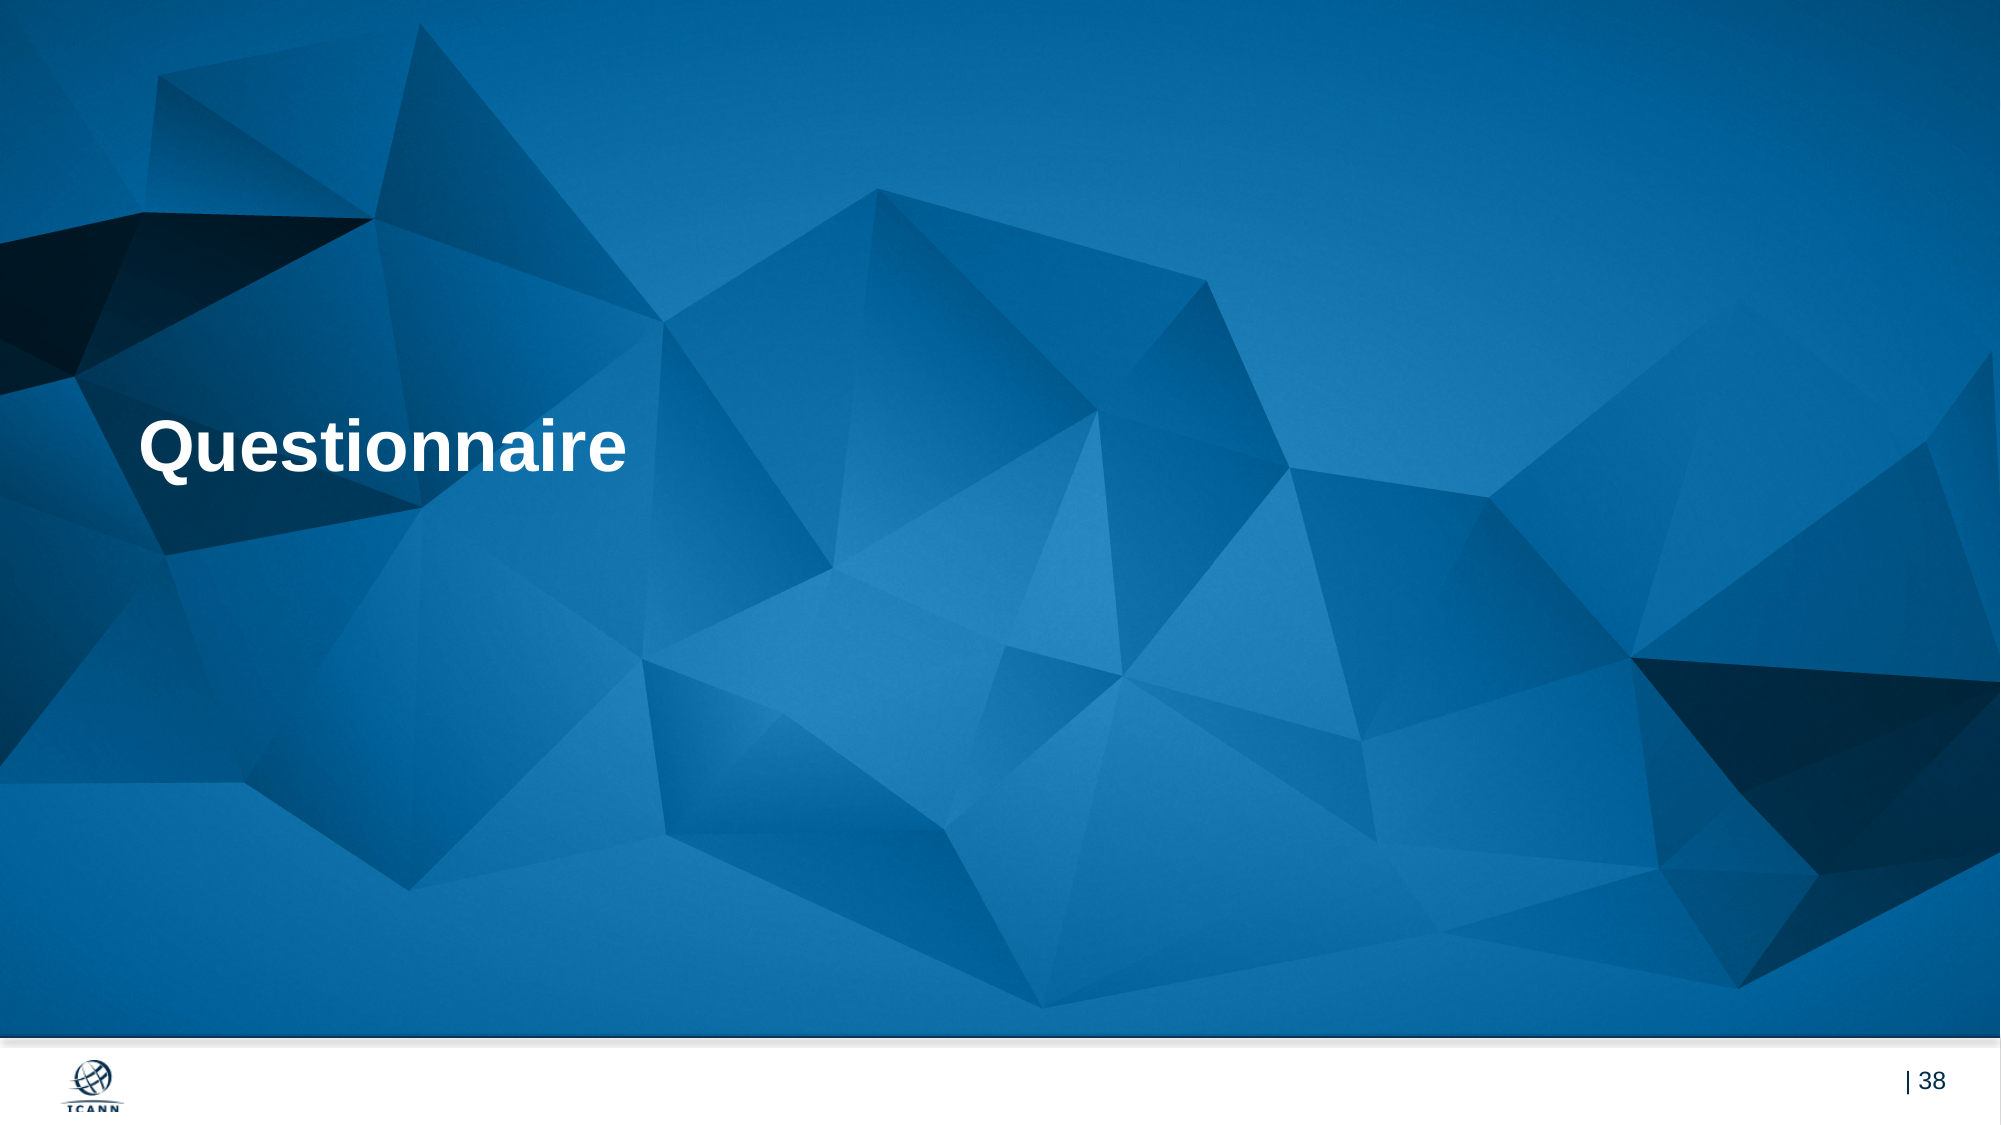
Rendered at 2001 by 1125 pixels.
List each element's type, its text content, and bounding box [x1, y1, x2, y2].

picture [0, 0, 2000, 1036]
title Questionnaire [123, 214, 1636, 494]
